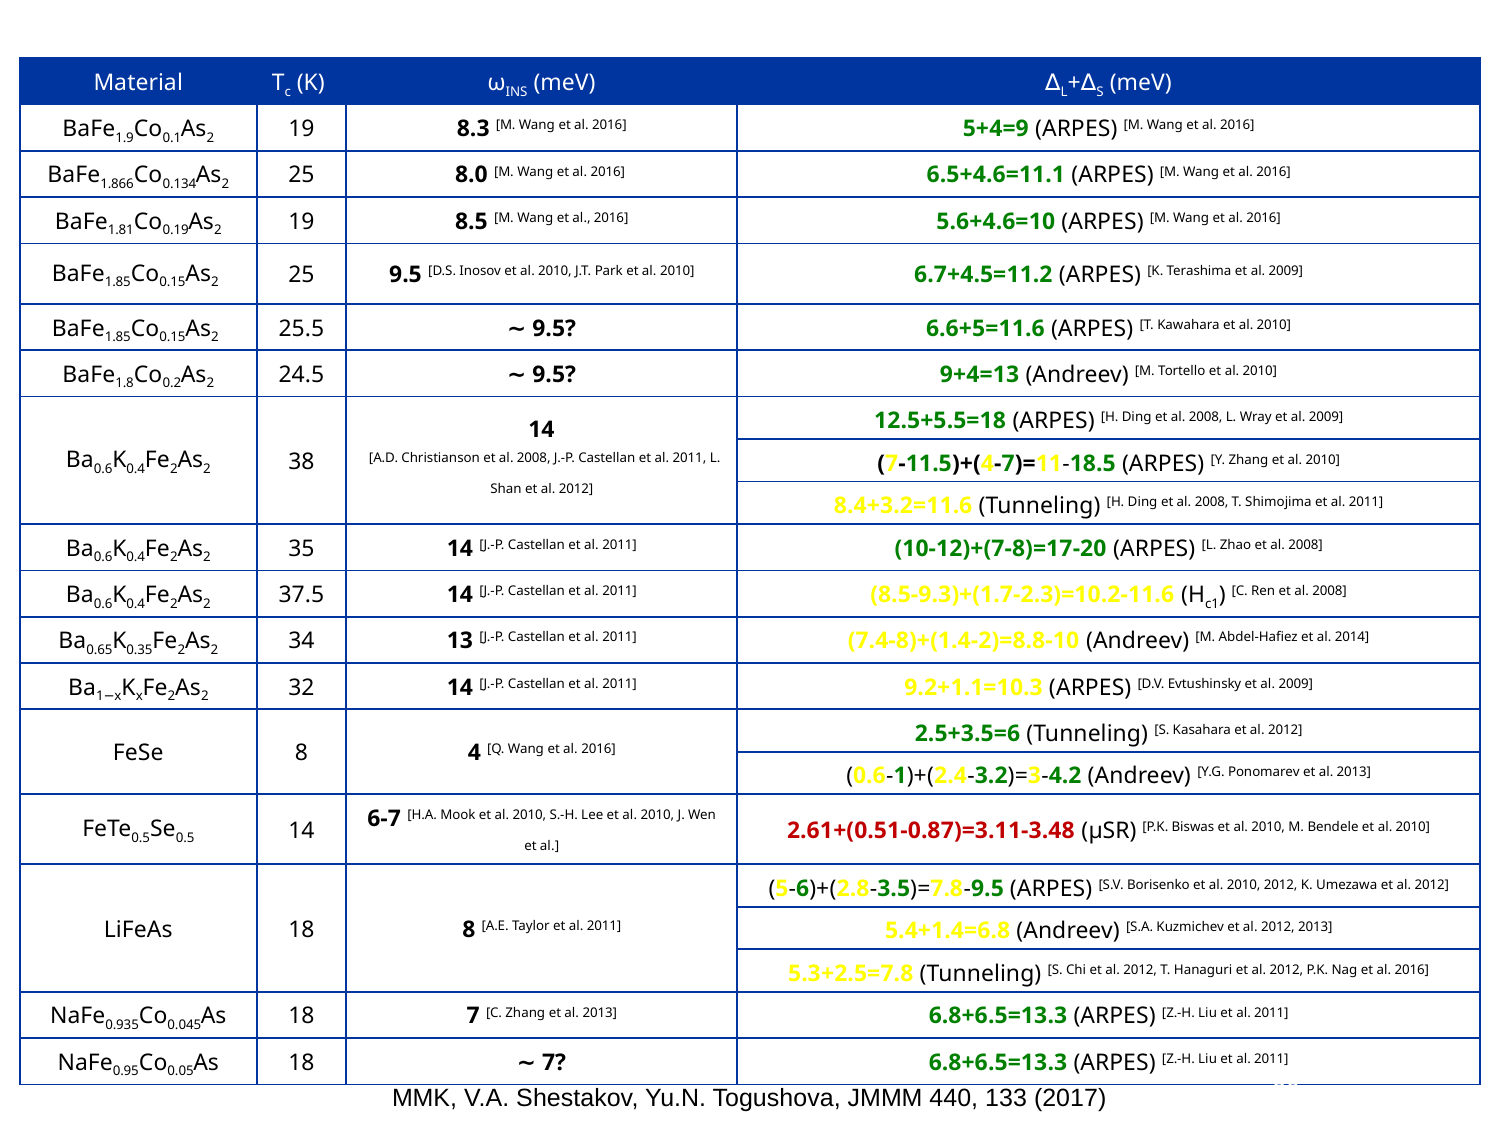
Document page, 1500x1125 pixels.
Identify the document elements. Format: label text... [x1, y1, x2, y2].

table_header Material [21, 59, 256, 104]
table_cell Ba0.6K0.4Fe2As2 [21, 397, 256, 523]
table_cell 5.4+1.4=6.8 (Andreev) [S.A. Kuzmichev et al. 2012, 2013] [738, 908, 1479, 948]
table_cell BaFe1.866Co0.134As2 [21, 152, 256, 196]
table_cell BaFe1.8Co0.2As2 [21, 351, 256, 396]
table_cell 37.5 [258, 571, 345, 616]
table_cell 35 [258, 525, 345, 570]
table_cell (10-12)+(7-8)=17-20 (ARPES) [L. Zhao et al. 2008] [738, 525, 1479, 570]
table_cell 6-7 [H.A. Mook et al. 2010, S.-H. Lee et al. 2010, J. Wen et al.] [347, 795, 736, 863]
table_cell 8 [258, 710, 345, 793]
table_cell Ba0.65K0.35Fe2As2 [21, 618, 256, 662]
table_cell 25.5 [258, 305, 345, 349]
table_cell 25 [258, 152, 345, 196]
table_cell 5.3+2.5=7.8 (Tunneling) [S. Chi et al. 2012, T. Hanaguri et al. 2012, P.K. Nag et al. 2016] [738, 950, 1479, 991]
table_cell 8.0 [M. Wang et al. 2016] [347, 152, 736, 196]
table_cell 18 [258, 865, 345, 991]
table_cell 2.5+3.5=6 (Tunneling) [S. Kasahara et al. 2012] [738, 710, 1479, 751]
table_cell 9+4=13 (Andreev) [M. Tortello et al. 2010] [738, 351, 1479, 396]
table_cell 19 [258, 105, 345, 150]
table_cell (0.6-1)+(2.4-3.2)=3-4.2 (Andreev) [Y.G. Ponomarev et al. 2013] [738, 753, 1479, 793]
table_cell 25 [258, 244, 345, 303]
table_cell 19 [258, 198, 345, 243]
table_cell 13 [J.-P. Castellan et al. 2011] [347, 618, 736, 662]
table_cell 14 [258, 795, 345, 863]
table_header ωINS (meV) [347, 59, 736, 104]
table_cell 8.5 [M. Wang et al., 2016] [347, 198, 736, 243]
table_cell 34 [258, 618, 345, 662]
table_cell Ba0.6K0.4Fe2As2 [21, 571, 256, 616]
table_cell (8.5-9.3)+(1.7-2.3)=10.2-11.6 (Hc1) [C. Ren et al. 2008] [738, 571, 1479, 616]
table_cell FeSe [21, 710, 256, 793]
table_cell 6.7+4.5=11.2 (ARPES) [K. Terashima et al. 2009] [738, 244, 1479, 303]
table_header ∆L+∆S (meV) [738, 59, 1479, 104]
table_cell 8.3 [M. Wang et al. 2016] [347, 105, 736, 150]
table_cell 7 [C. Zhang et al. 2013] [347, 993, 736, 1037]
table_cell FeTe0.5Se0.5 [21, 795, 256, 863]
table_cell 6.5+4.6=11.1 (ARPES) [M. Wang et al. 2016] [738, 152, 1479, 196]
table_cell BaFe1.81Co0.19As2 [21, 198, 256, 243]
table_cell 8 [A.E. Taylor et al. 2011] [347, 865, 736, 991]
table_cell 2.61+(0.51-0.87)=3.11-3.48 (µSR) [P.K. Biswas et al. 2010, M. Bendele et al. 2010] [738, 795, 1479, 863]
table_cell ∼ 9.5? [347, 351, 736, 396]
table_cell 5+4=9 (ARPES) [M. Wang et al. 2016] [738, 105, 1479, 150]
table_cell NaFe0.935Co0.045As [21, 993, 256, 1037]
table_cell BaFe1.85Co0.15As2 [21, 244, 256, 303]
table_cell ∼ 9.5? [347, 305, 736, 349]
table_cell 18 [258, 993, 345, 1037]
table_cell (7.4-8)+(1.4-2)=8.8-10 (Andreev) [M. Abdel-Hafiez et al. 2014] [738, 618, 1479, 662]
table_cell NaFe0.95Co0.05As [21, 1039, 256, 1084]
table_cell 14 [J.-P. Castellan et al. 2011] [347, 525, 736, 570]
table_cell 12.5+5.5=18 (ARPES) [H. Ding et al. 2008, L. Wray et al. 2009] [738, 397, 1479, 438]
table_cell Ba0.6K0.4Fe2As2 [21, 525, 256, 570]
table_cell Ba1−xKxFe2As2 [21, 664, 256, 708]
table_cell 6.8+6.5=13.3 (ARPES) [Z.-H. Liu et al. 2011] [738, 993, 1479, 1037]
slide_number 30 [1245, 1063, 1328, 1113]
table_cell 9.2+1.1=10.3 (ARPES) [D.V. Evtushinsky et al. 2009] [738, 664, 1479, 708]
table_cell LiFeAs [21, 865, 256, 991]
table_cell (7-11.5)+(4-7)=11-18.5 (ARPES) [Y. Zhang et al. 2010] [738, 440, 1479, 481]
table_cell 6.8+6.5=13.3 (ARPES) [Z.-H. Liu et al. 2011] [738, 1039, 1479, 1084]
table_header Tc (K) [258, 59, 345, 104]
table_cell ∼ 7? [347, 1039, 736, 1084]
table_cell 9.5 [D.S. Inosov et al. 2010, J.T. Park et al. 2010] [347, 244, 736, 303]
table_cell 32 [258, 664, 345, 708]
text_box MMK, V.A. Shestakov, Yu.N. Togushova, JMMM 440, 133 (2017) [92, 1085, 1408, 1119]
table_cell 4 [Q. Wang et al. 2016] [347, 710, 736, 793]
table_cell 14 [A.D. Christianson et al. 2008, J.-P. Castellan et al. 2011, L. Shan et al. 2012] [347, 397, 736, 523]
table_cell 5.6+4.6=10 (ARPES) [M. Wang et al. 2016] [738, 198, 1479, 243]
table_cell 14 [J.-P. Castellan et al. 2011] [347, 571, 736, 616]
table_cell 6.6+5=11.6 (ARPES) [T. Kawahara et al. 2010] [738, 305, 1479, 349]
table_cell 38 [258, 397, 345, 523]
table_cell 24.5 [258, 351, 345, 396]
table_cell 8.4+3.2=11.6 (Tunneling) [H. Ding et al. 2008, T. Shimojima et al. 2011] [738, 482, 1479, 523]
table_cell BaFe1.85Co0.15As2 [21, 305, 256, 349]
table_cell 14 [J.-P. Castellan et al. 2011] [347, 664, 736, 708]
table_cell BaFe1.9Co0.1As2 [21, 105, 256, 150]
table_cell 18 [258, 1039, 345, 1084]
table_cell (5-6)+(2.8-3.5)=7.8-9.5 (ARPES) [S.V. Borisenko et al. 2010, 2012, K. Umezawa et al. 2012] [738, 865, 1479, 906]
